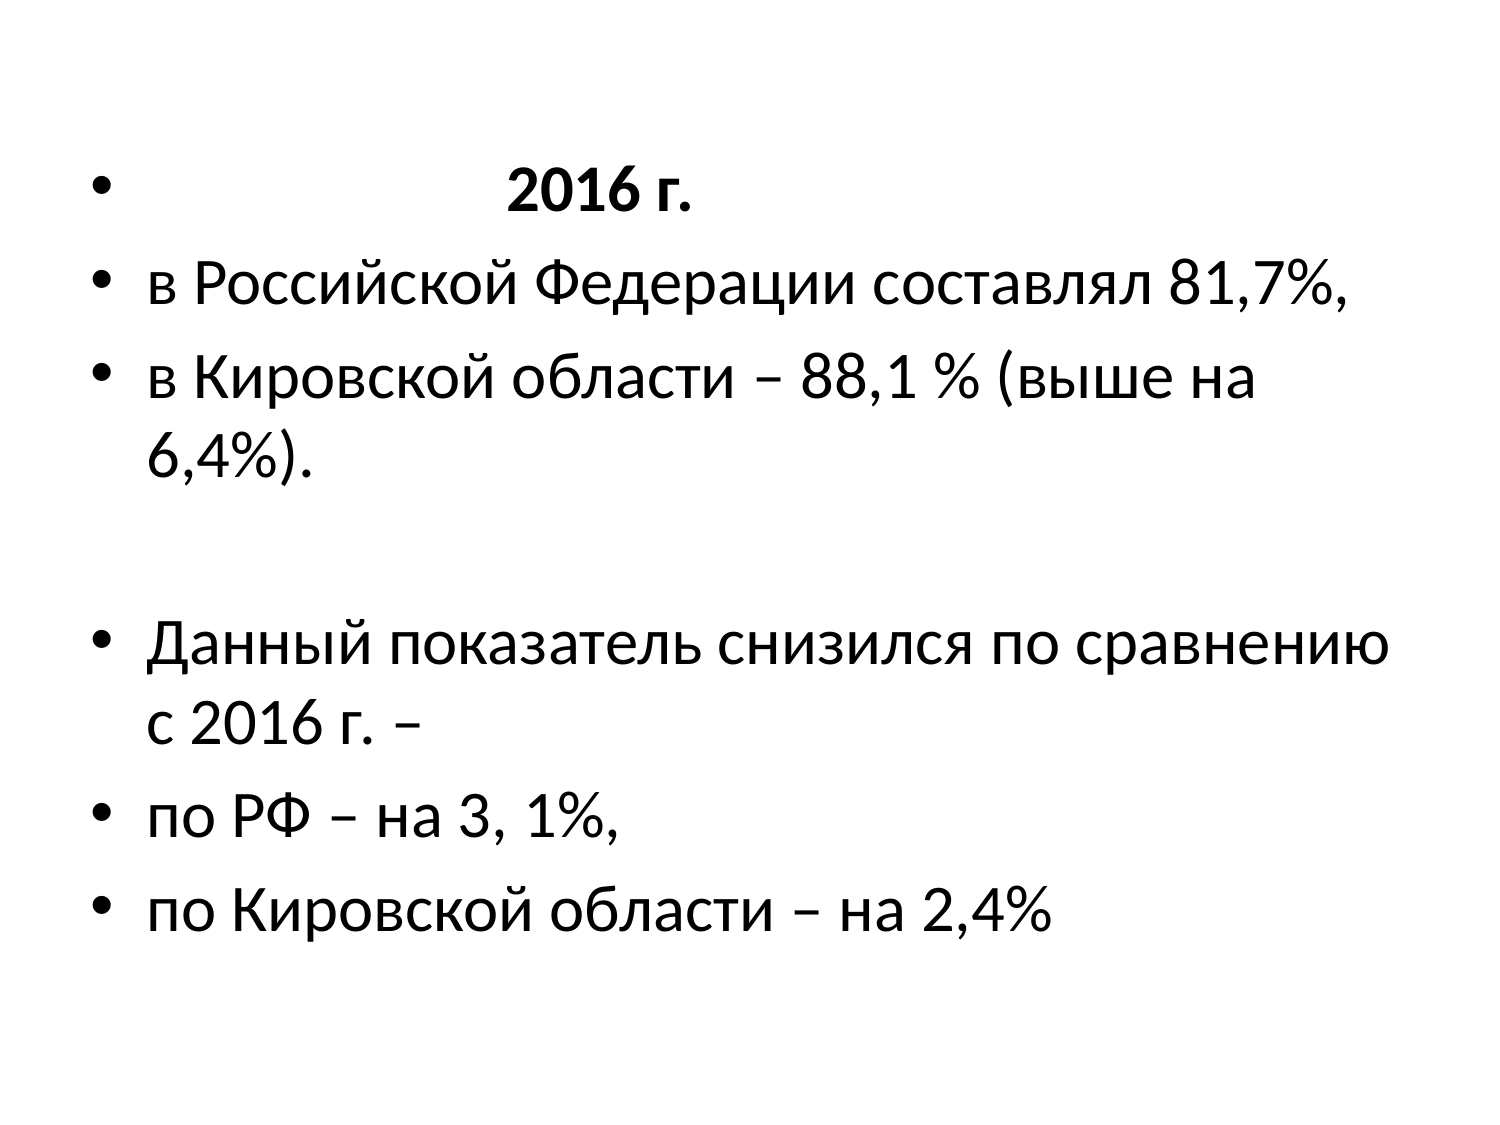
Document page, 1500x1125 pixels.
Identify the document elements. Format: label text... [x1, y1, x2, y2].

list 2016 г. в Российской Федерации составлял 81,7%, в Кировской области – 88,1 % (выше на 6,4%). Данный показатель снизился по сравнению с 2016 г. – по РФ – на 3, 1%, по Кировской области – на 2,4% [75, 137, 1425, 1005]
